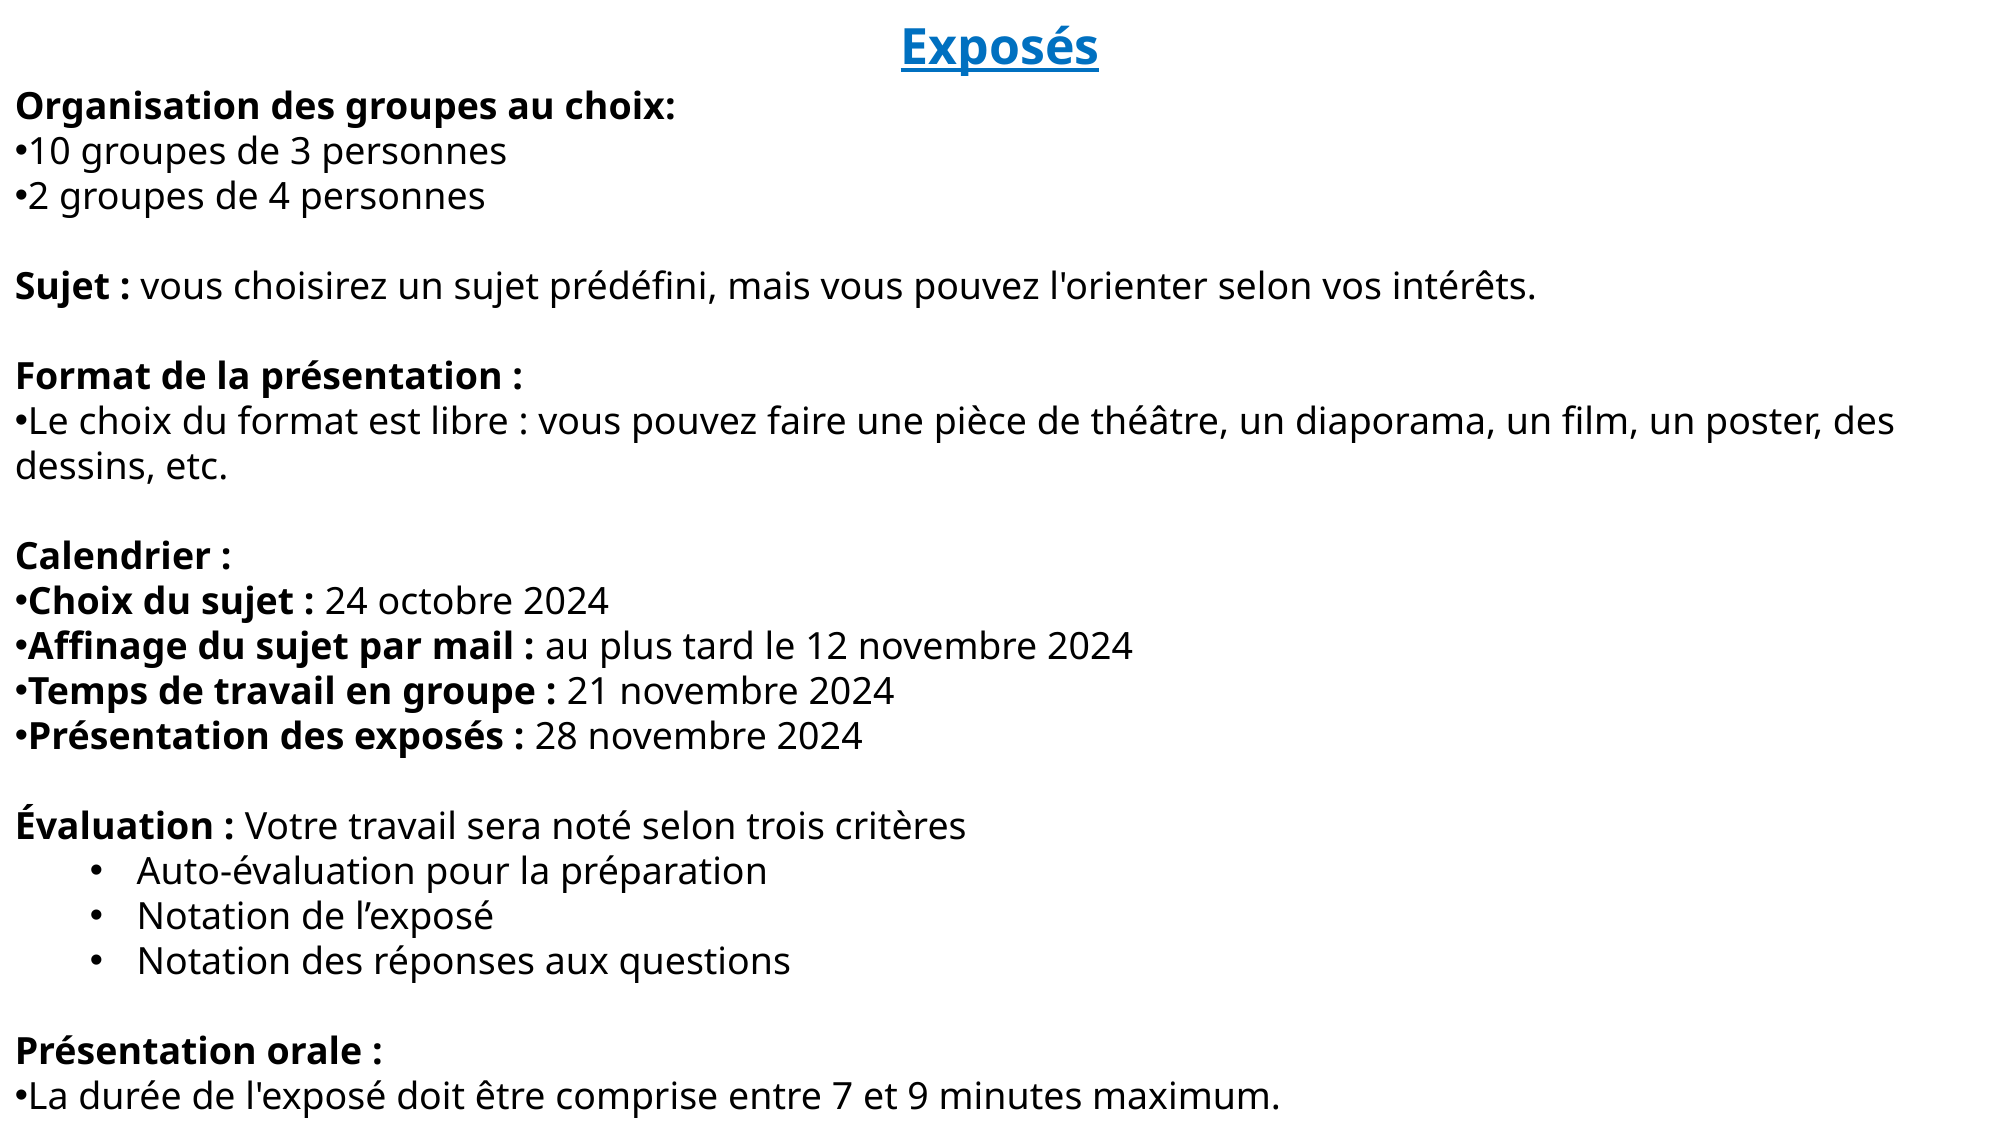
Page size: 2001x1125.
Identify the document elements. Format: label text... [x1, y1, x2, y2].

text_box Organisation des groupes au choix: 10 groupes de 3 personnes 2 groupes de 4 personnes Sujet : vous choisirez un sujet prédéfini, mais vous pouvez l'orienter selon vos intérêts. Format de la présentation : Le choix du format est libre : vous pouvez faire une pièce de théâtre, un diaporama, un film, un poster, des dessins, etc. Calendrier : Choix du sujet : 24 octobre 2024 Affinage du sujet par mail : au plus tard le 12 novembre 2024 Temps de travail en groupe : 21 novembre 2024 Présentation des exposés : 28 novembre 2024 Évaluation : Votre travail sera noté selon trois critères Auto-évaluation pour la préparation Notation de l’exposé Notation des réponses aux questions Présentation orale : La durée de l'exposé doit être comprise entre 7 et 9 minutes maximum. Il y aura ensuite 5 minutes de questions. [0, 74, 2000, 1125]
text_box Exposés [460, 6, 1540, 74]
